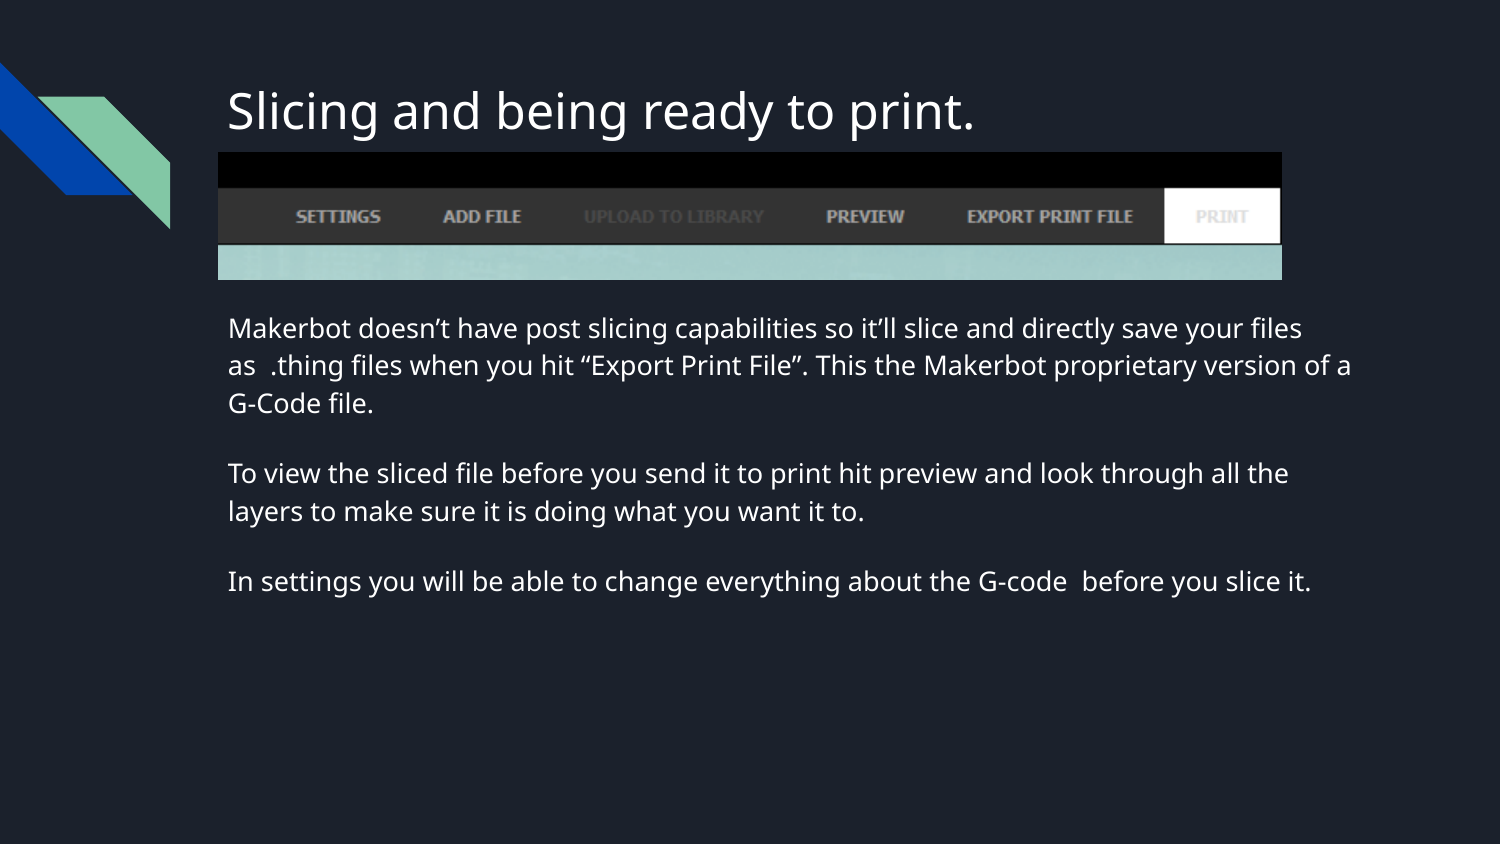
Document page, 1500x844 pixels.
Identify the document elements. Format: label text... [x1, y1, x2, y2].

picture [218, 152, 1282, 280]
list Makerbot doesn’t have post slicing capabilities so it’ll slice and directly save your files as .thing files when you hit “Export Print File”. This the Makerbot proprietary version of a G-Code file. To view the sliced file before you send it to print hit preview and look through all the layers to make sure it is doing what you want it to. In settings you will be able to change everything about the G-code before you slice it. [212, 291, 1368, 770]
title Slicing and being ready to print. [212, 64, 1368, 215]
